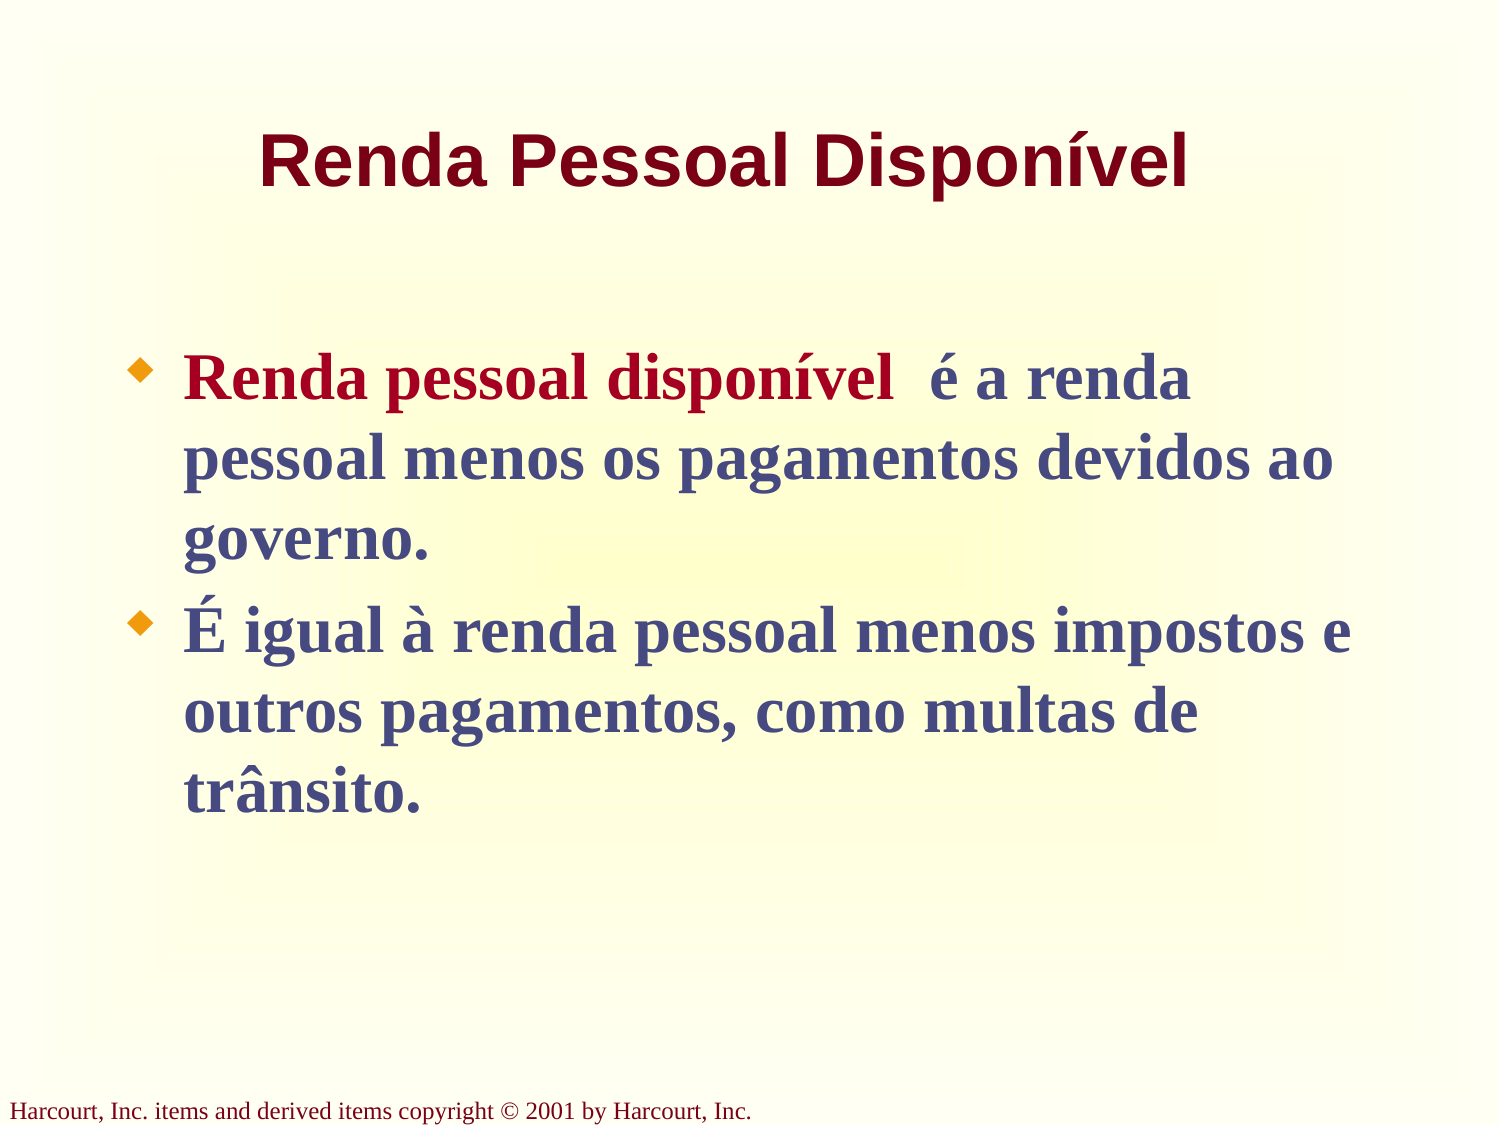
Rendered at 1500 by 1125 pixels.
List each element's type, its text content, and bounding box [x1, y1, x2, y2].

list Renda pessoal disponível é a renda pessoal menos os pagamentos devidos ao governo. É igual à renda pessoal menos impostos e outros pagamentos, como multas de trânsito. [111, 324, 1388, 1001]
title Renda Pessoal Disponível [87, 62, 1363, 251]
